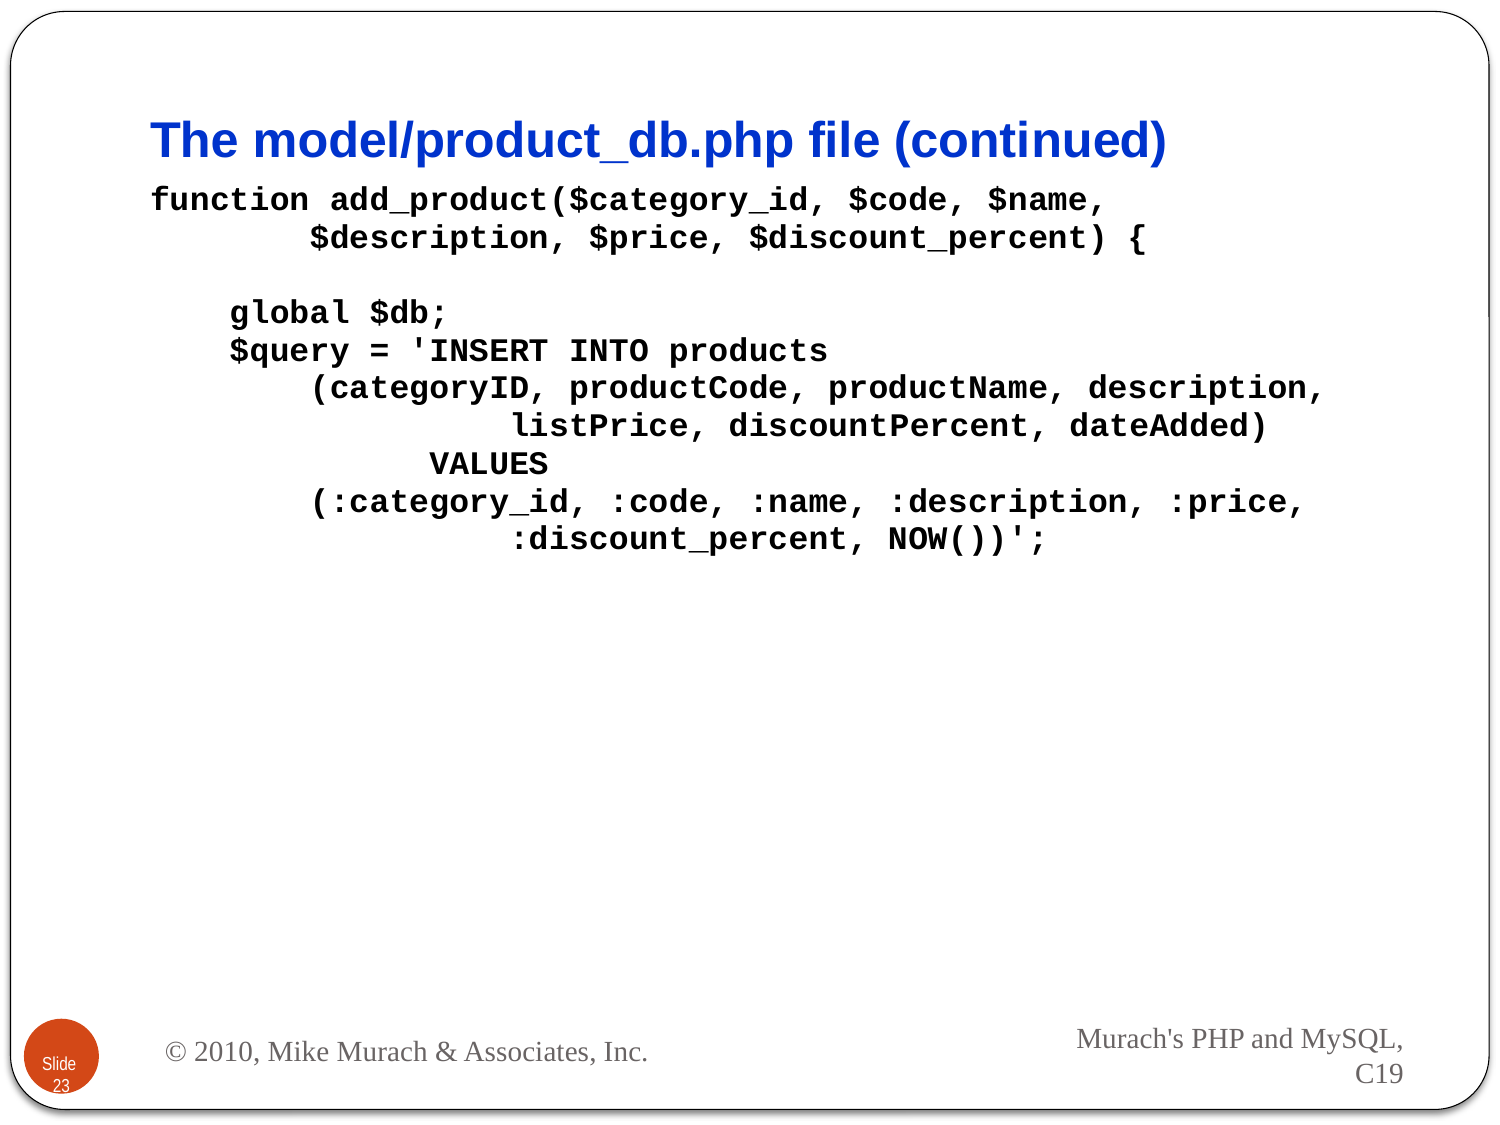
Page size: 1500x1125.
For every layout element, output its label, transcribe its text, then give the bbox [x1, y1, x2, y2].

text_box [149, 112, 1352, 559]
slide_number Slide 23 [23, 1018, 99, 1094]
footer © 2010, Mike Murach & Associates, Inc. [150, 1012, 800, 1088]
slide_number Murach's PHP and MySQL, C19 [1012, 1015, 1419, 1094]
